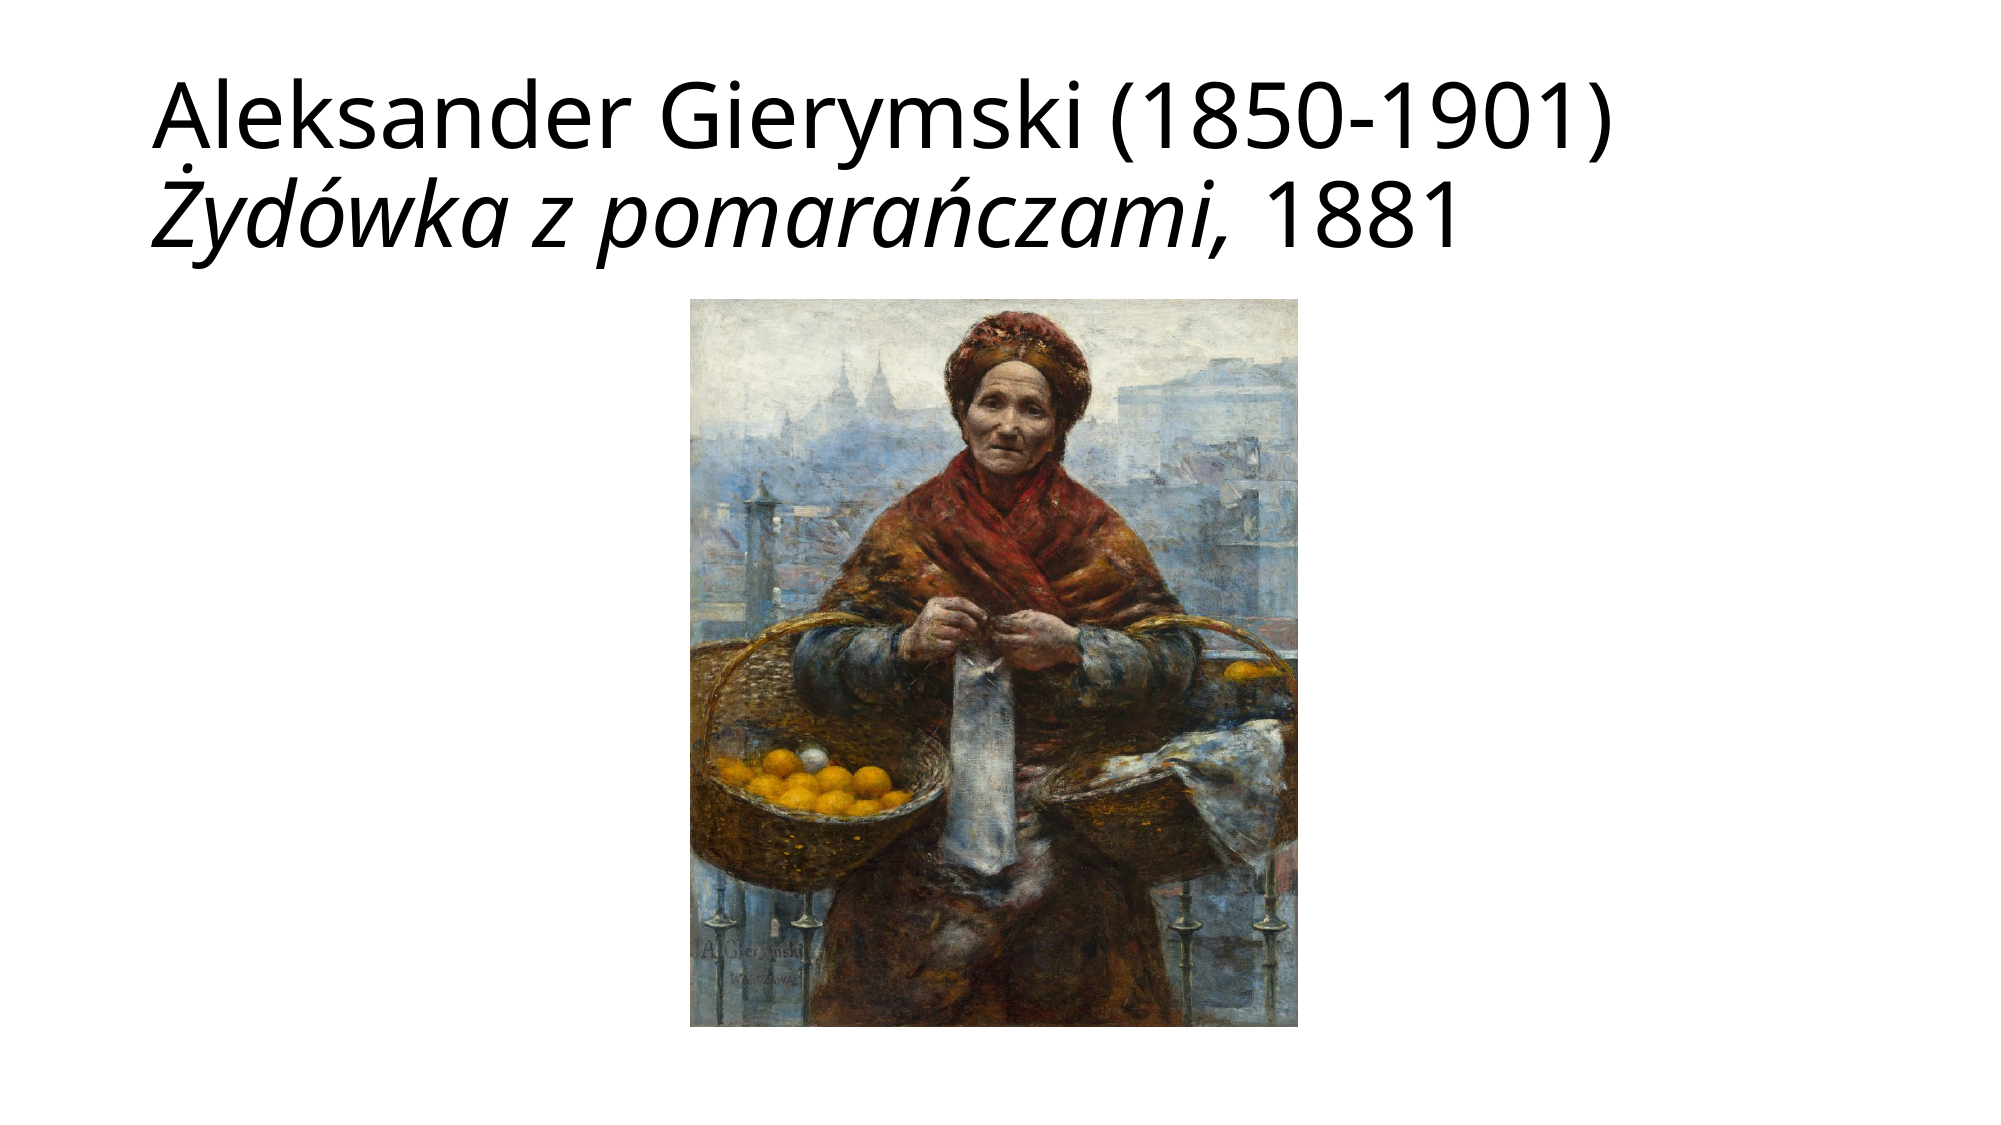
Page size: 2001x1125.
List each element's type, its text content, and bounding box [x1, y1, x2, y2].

title Aleksander Gierymski (1850-1901) Żydówka z pomarańczami, 1881 [137, 59, 1863, 278]
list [690, 299, 1298, 1027]
